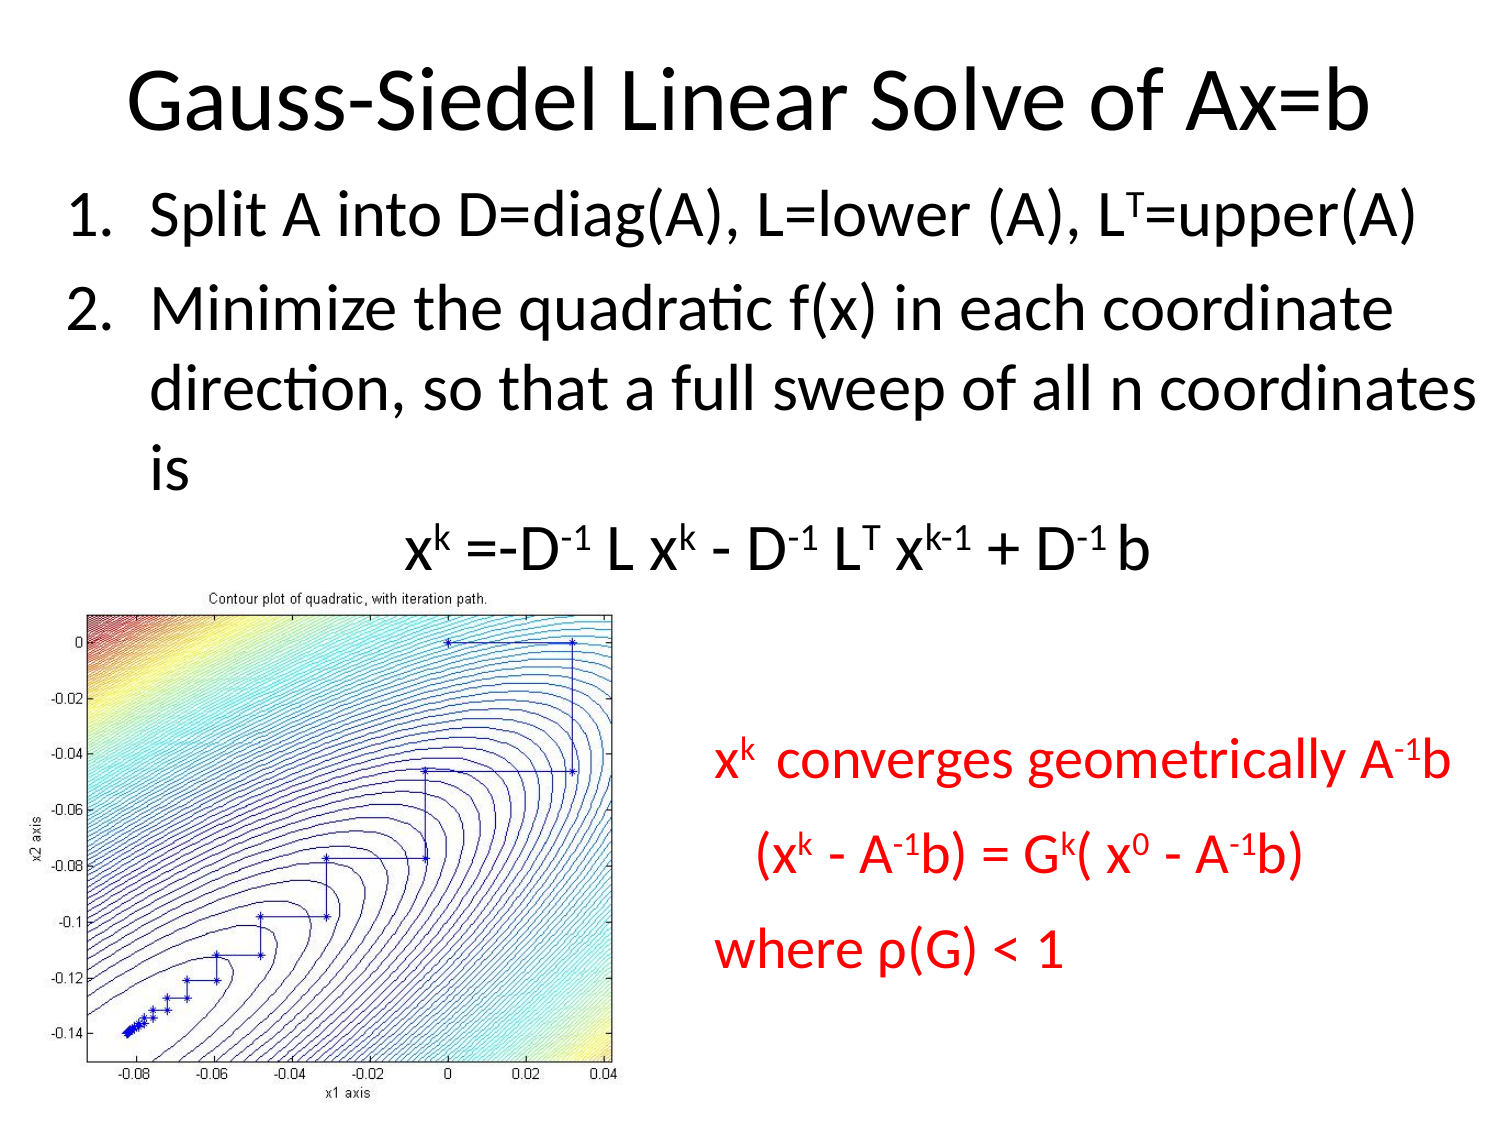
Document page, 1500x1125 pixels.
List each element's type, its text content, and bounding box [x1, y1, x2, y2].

title Gauss-Siedel Linear Solve of Ax=b [75, 0, 1425, 162]
picture [0, 574, 676, 1122]
text_box Split A into D=diag(A), L=lower (A), LT=upper(A) Minimize the quadratic f(x) in each coordinate direction, so that a full sweep of all n coordinates is xk =-D-1 L xk - D-1 LT xk-1 + D-1 b [50, 162, 1500, 725]
text_box xk converges geometrically A-1b (xk - A-1b) = Gk( x0 - A-1b) where ρ(G) < 1 [699, 712, 1500, 988]
